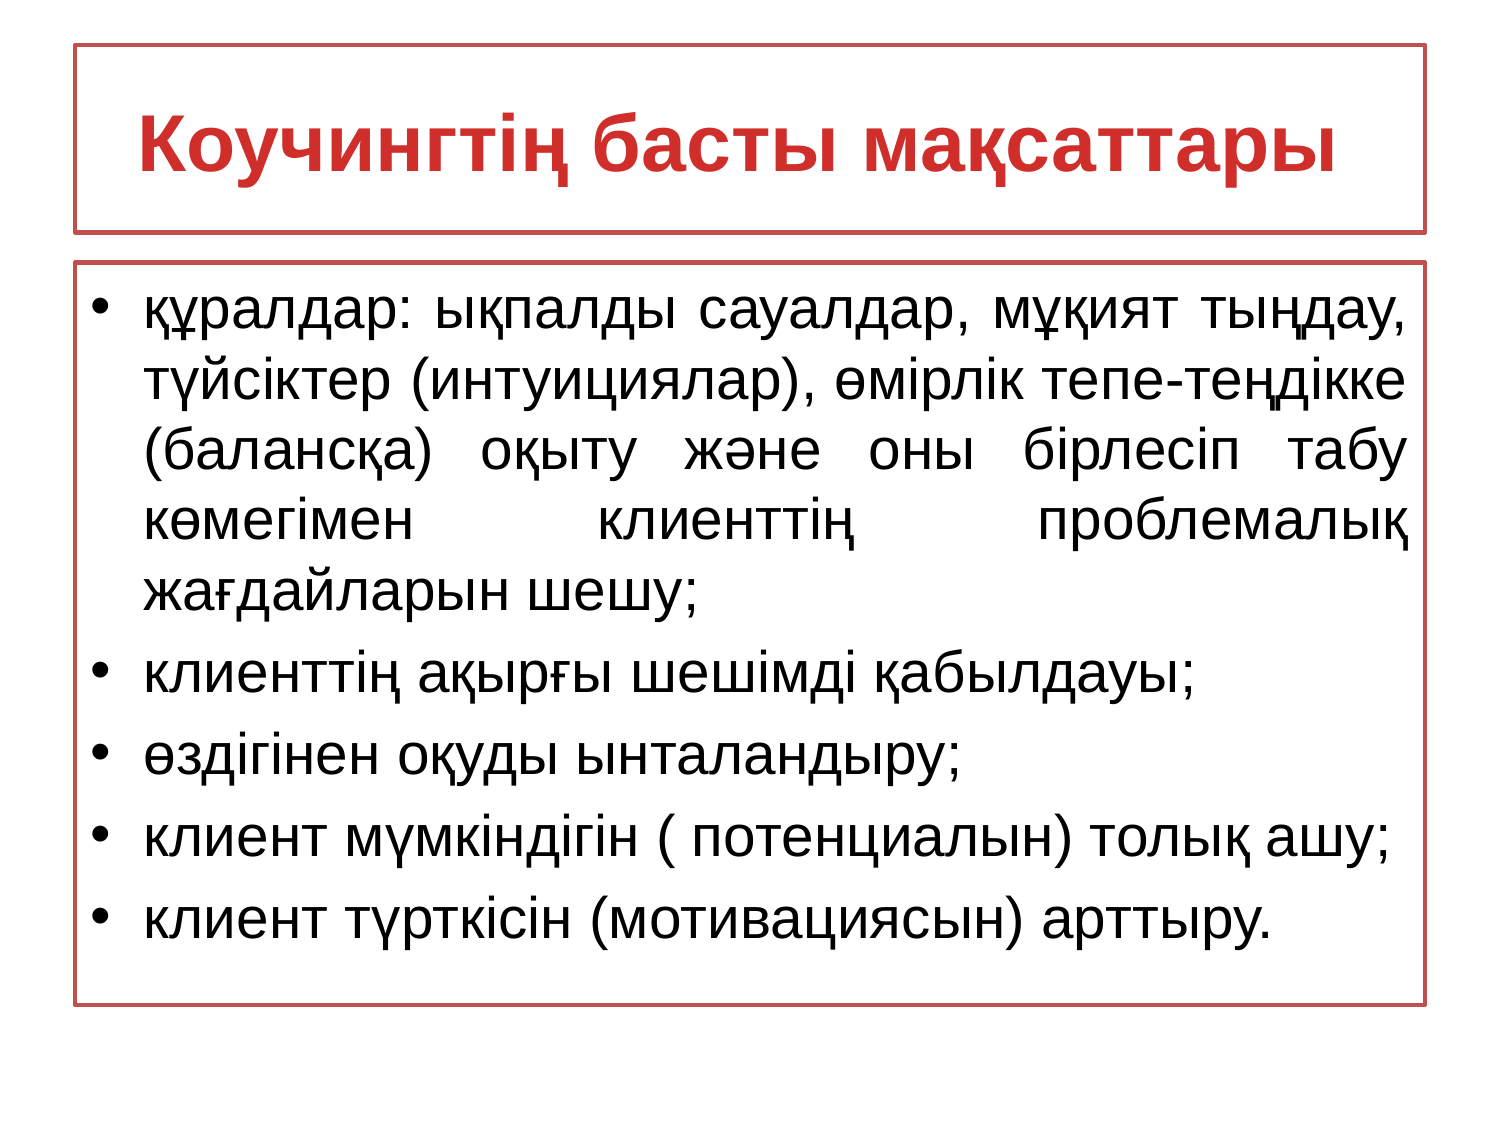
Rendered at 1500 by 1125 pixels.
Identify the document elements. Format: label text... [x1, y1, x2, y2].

list құралдар: ықпалды сауалдар, мұқият тыңдау, түйсіктер (интуициялар), өмірлік тепе-теңдікке (балансқа) оқыту және оны бірлесіп табу көмегімен клиенттің проблемалық жағдайларын шешу; клиенттің ақырғы шешімді қабылдауы; өздігінен оқуды ынталандыру; клиент мүмкіндігін ( потенциалын) толық ашу; клиент түрткісін (мотивациясын) арттыру. [73, 260, 1427, 1007]
title Коучингтің басты мақсаттары [73, 43, 1427, 235]
